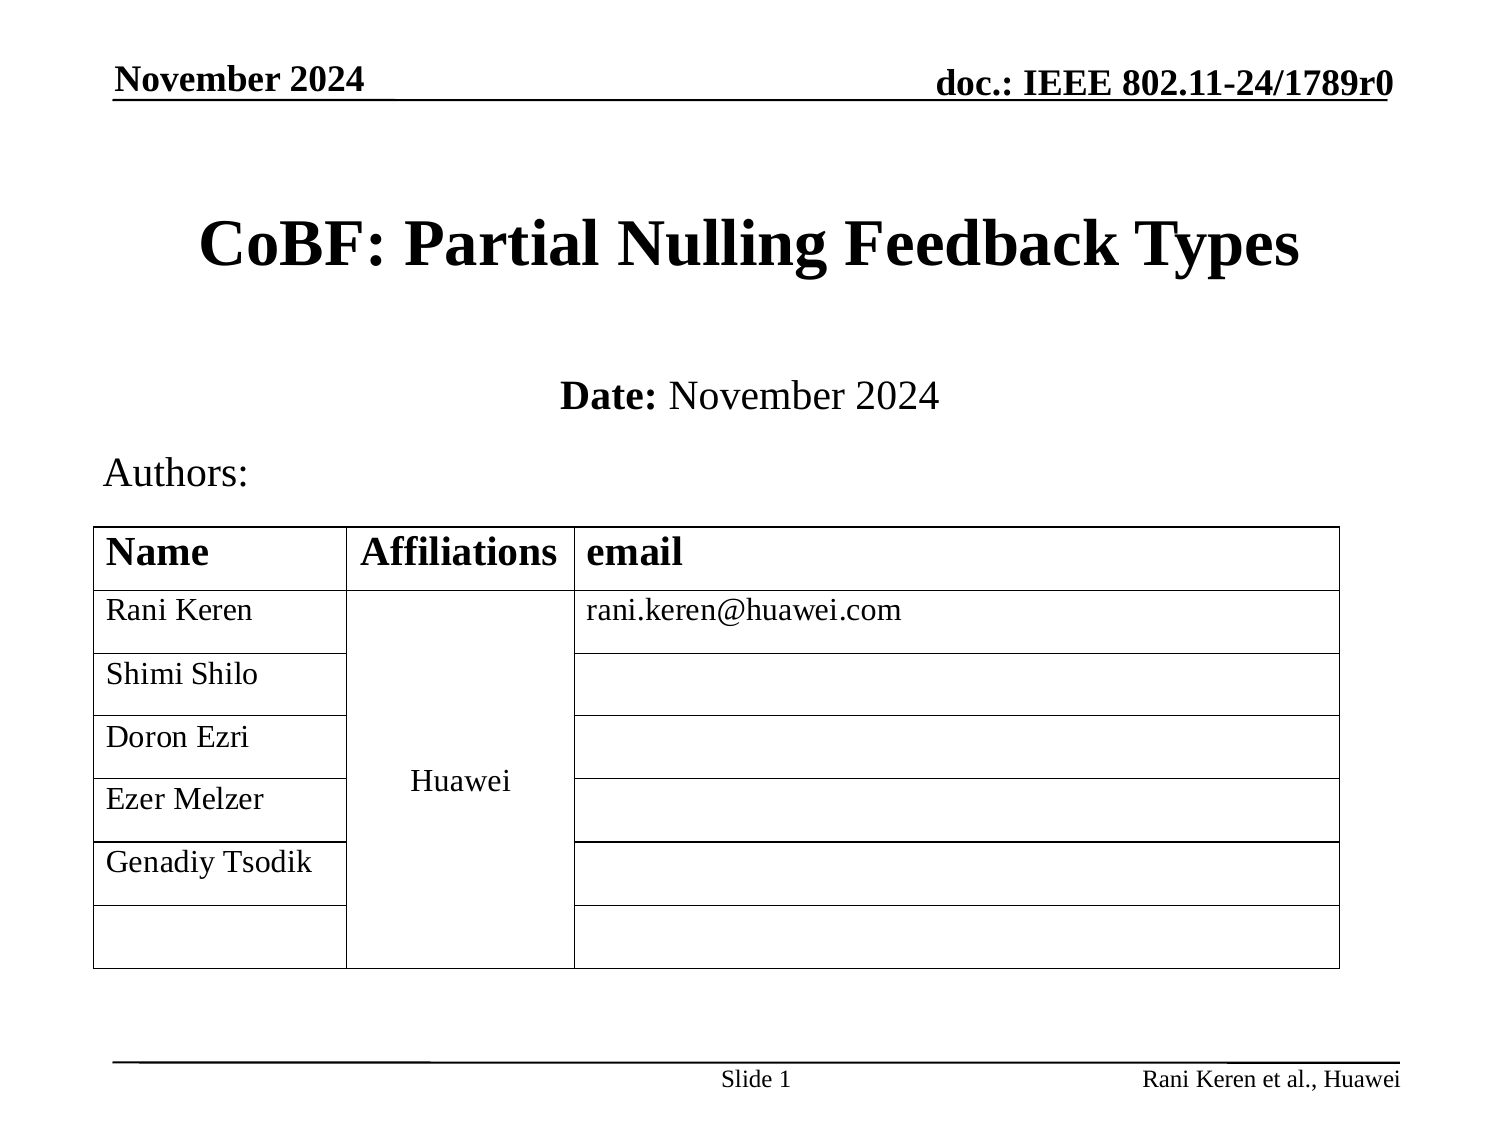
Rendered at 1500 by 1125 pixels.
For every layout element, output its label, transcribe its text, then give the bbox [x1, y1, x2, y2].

slide_number Slide 1 [712, 1061, 800, 1123]
text_box Authors: [87, 437, 325, 500]
footer Rani Keren et al., Huawei [902, 1061, 1402, 1093]
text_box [76, 526, 1500, 1032]
list Date: November 2024 [112, 359, 1388, 426]
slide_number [114, 54, 493, 100]
title CoBF: Partial Nulling Feedback Types [112, 150, 1388, 327]
